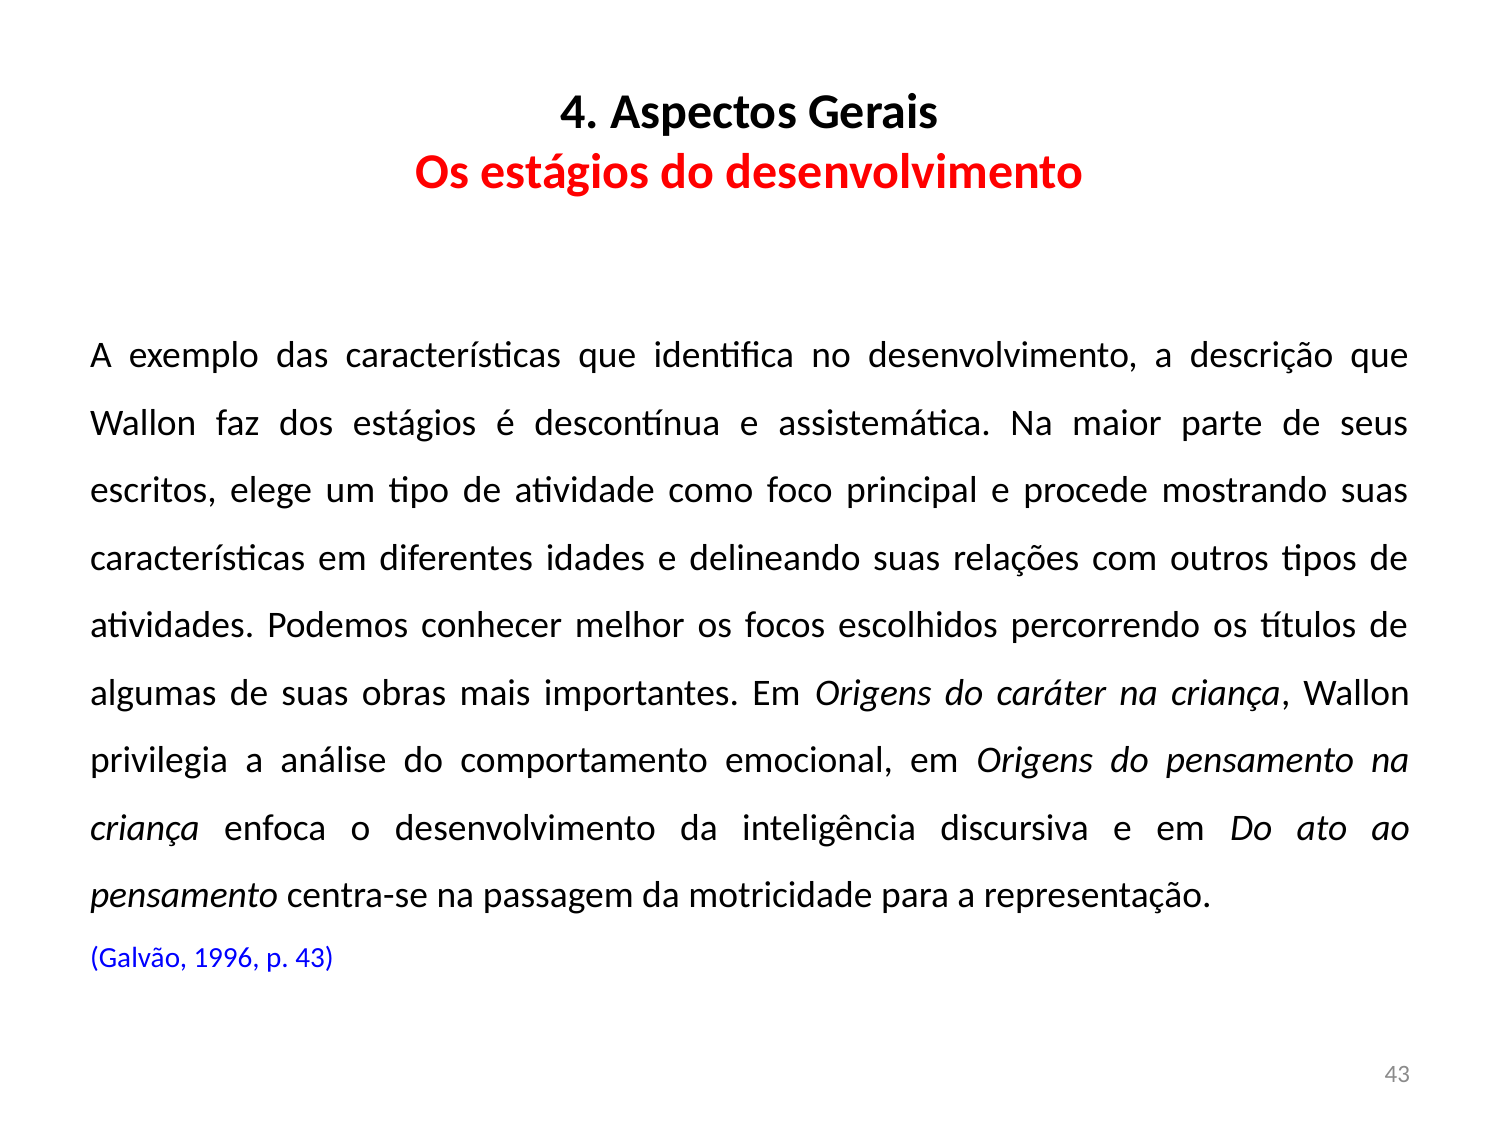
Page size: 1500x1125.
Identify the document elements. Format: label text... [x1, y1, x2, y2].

list A exemplo das características que identifica no desenvolvimento, a descrição que Wallon faz dos estágios é descontínua e assistemática. Na maior parte de seus escritos, elege um tipo de atividade como foco principal e procede mostrando suas características em diferentes idades e delineando suas relações com outros tipos de atividades. Podemos conhecer melhor os focos escolhidos percorrendo os títulos de algumas de suas obras mais importantes. Em Origens do caráter na criança, Wallon privilegia a análise do comportamento emocional, em Origens do pensamento na criança enfoca o desenvolvimento da inteligência discursiva e em Do ato ao pensamento centra-se na passagem da motricidade para a representação. (Galvão, 1996, p. 43) [75, 262, 1425, 1005]
slide_number 43 [1074, 1042, 1425, 1103]
title 4. Aspectos Gerais Os estágios do desenvolvimento [75, 45, 1425, 233]
